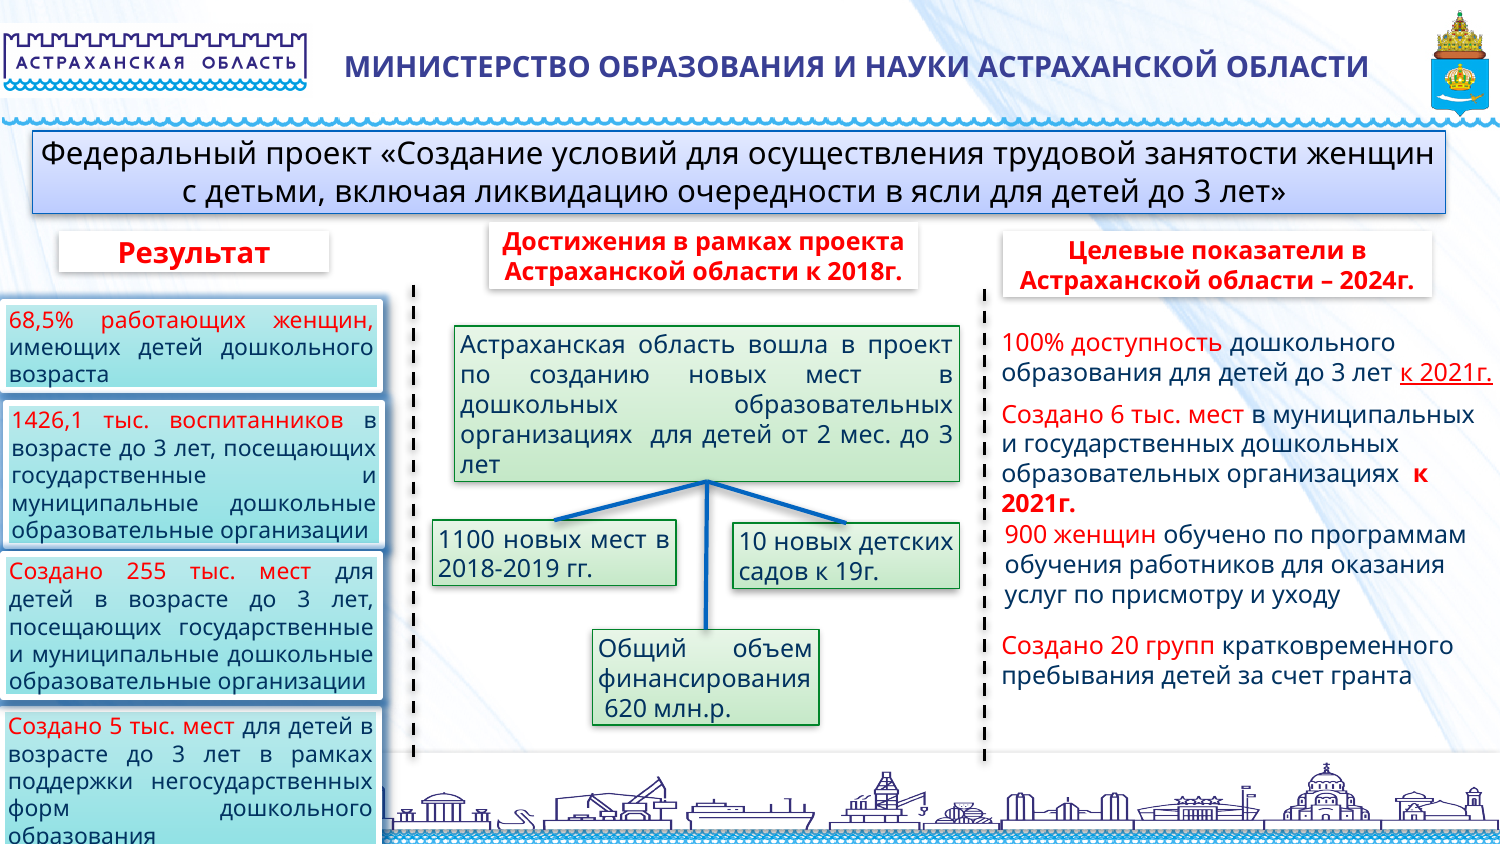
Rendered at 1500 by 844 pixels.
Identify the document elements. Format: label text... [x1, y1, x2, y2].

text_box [553, 452, 704, 521]
text_box Создано 6 тыс. мест в муниципальных и государственных дошкольных образовательных организациях к 2021г. [995, 395, 1500, 521]
text_box 900 женщин обучено по программам обучения работников для оказания услуг по присмотру и уходу [998, 521, 1500, 612]
text_box Астраханская область вошла в проект по созданию новых мест в дошкольных образовательных организациях для детей от 2 мес. до 3 лет [454, 325, 960, 482]
picture [0, 0, 1500, 844]
text_box Результат [58, 231, 330, 272]
text_box Общий объем финансирования 620 млн.р. [592, 629, 820, 726]
text_box 68,5% работающих женщин, имеющих детей дошкольного возраста [0, 299, 383, 391]
text_box 1426,1 тыс. воспитанников в возрасте до 3 лет, посещающих государственные и муниципальные дошкольные образовательные организации [3, 400, 385, 542]
text_box 1100 новых мест в 2018-2019 гг. [432, 519, 677, 586]
text_box Целевые показатели в Астраханской области – 2024г. [1003, 231, 1433, 297]
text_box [708, 452, 847, 524]
text_box 100% доступность дошкольного образования для детей до 3 лет к 2021г. [995, 323, 1500, 389]
text_box Создано 20 групп кратковременного пребывания детей за счет гранта [995, 626, 1500, 692]
text_box 10 новых детских садов к 19г. [732, 522, 960, 589]
text_box Создано 255 тыс. мест для детей в возрасте до 3 лет, посещающих государственные и муниципальные дошкольные образовательные организации [0, 551, 383, 700]
text_box Достижения в рамках проекта Астраханской области к 2018г. [489, 222, 919, 289]
text_box Создано 5 тыс. мест для детей в возрасте до 3 лет в рамках поддержки негосударственных форм дошкольного образования [0, 712, 382, 739]
text_box МИНИСТЕРСТВО ОБРАЗОВАНИЯ И НАУКИ АСТРАХАНСКОЙ ОБЛАСТИ [316, 45, 1459, 86]
title Федеральный проект «Создание условий для осуществления трудовой занятости женщин с детьми, включая ликвидацию очередности в ясли для детей до 3 лет» [32, 130, 1446, 214]
